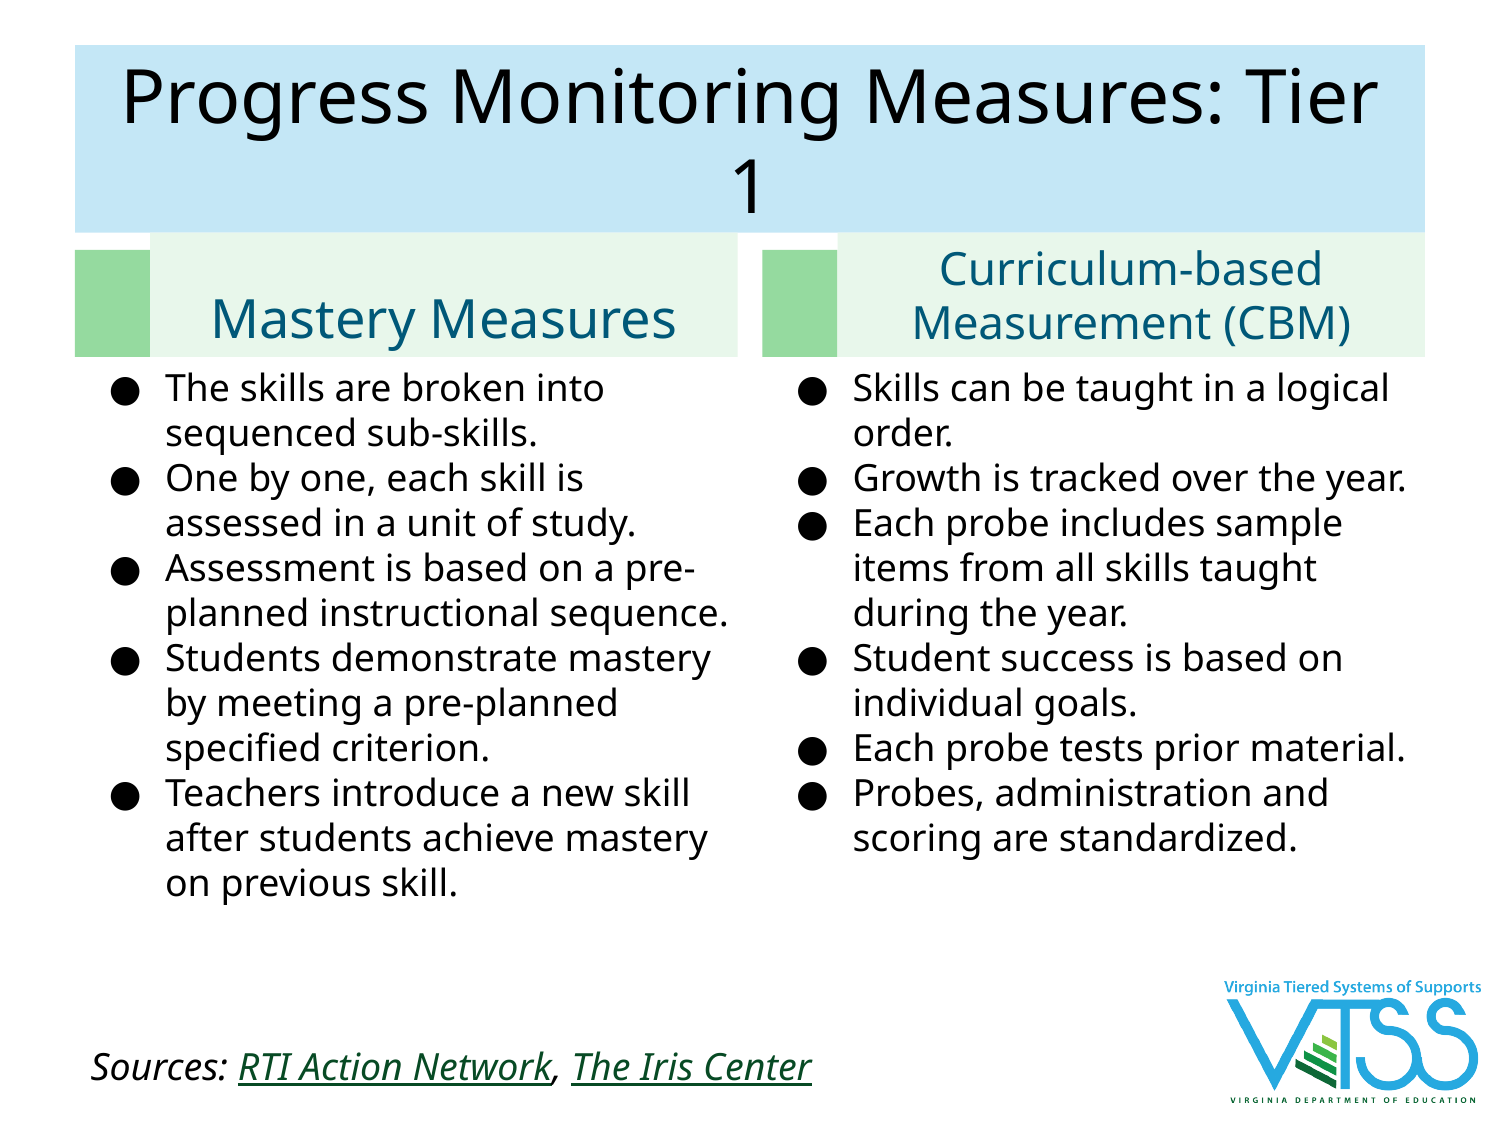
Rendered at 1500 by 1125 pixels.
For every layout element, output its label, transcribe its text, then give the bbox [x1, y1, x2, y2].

list Skills can be taught in a logical order. Growth is tracked over the year. Each probe includes sample items from all skills taught during the year. Student success is based on individual goals. Each probe tests prior material. Probes, administration and scoring are standardized. [762, 356, 1425, 1005]
text_box Sources: RTI Action Network, The Iris Center [75, 1027, 1236, 1100]
list The skills are broken into sequenced sub-skills. One by one, each skill is assessed in a unit of study. Assessment is based on a pre-planned instructional sequence. Students demonstrate mastery by meeting a pre-planned specified criterion. Teachers introduce a new skill after students achieve mastery on previous skill. [75, 356, 750, 1005]
list Curriculum-based Measurement (CBM) [837, 232, 1425, 356]
title Progress Monitoring Measures: Tier 1 [75, 45, 1425, 233]
picture [1224, 980, 1481, 1103]
list Mastery Measures [150, 232, 738, 356]
